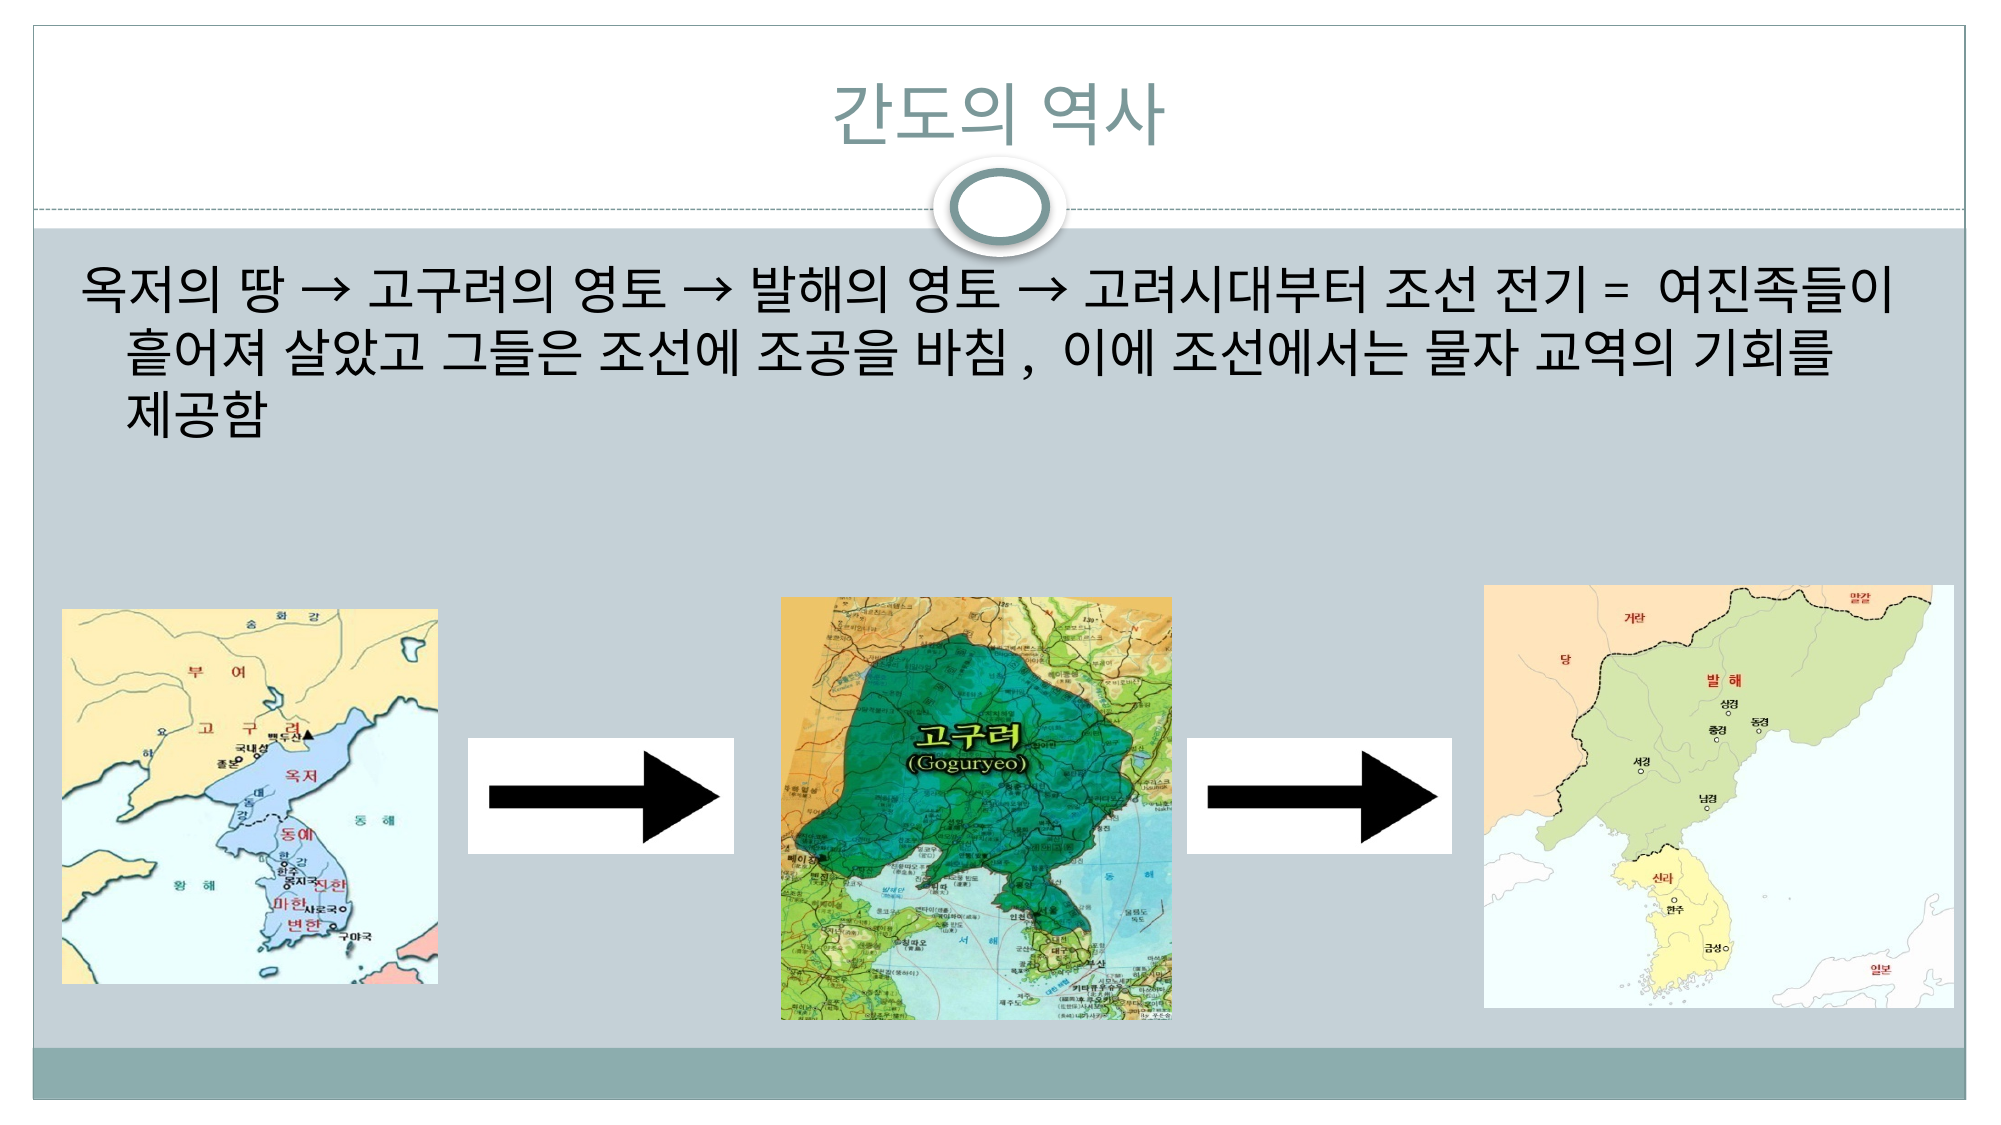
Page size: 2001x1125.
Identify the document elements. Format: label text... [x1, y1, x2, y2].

picture [62, 609, 438, 985]
picture [1187, 738, 1453, 854]
list 옥저의 땅 → 고구려의 영토 → 발해의 영토 → 고려시대부터 조선 전기= 여진족들이 흩어져 살았고 그들은 조선에 조공을 바침, 이에 조선에서는 물자 교역의 기회를 제공함 [66, 250, 1926, 1001]
picture [780, 597, 1173, 1020]
title 간도의 역사 [66, 37, 1933, 162]
picture [1484, 585, 1954, 1008]
picture [468, 738, 734, 854]
